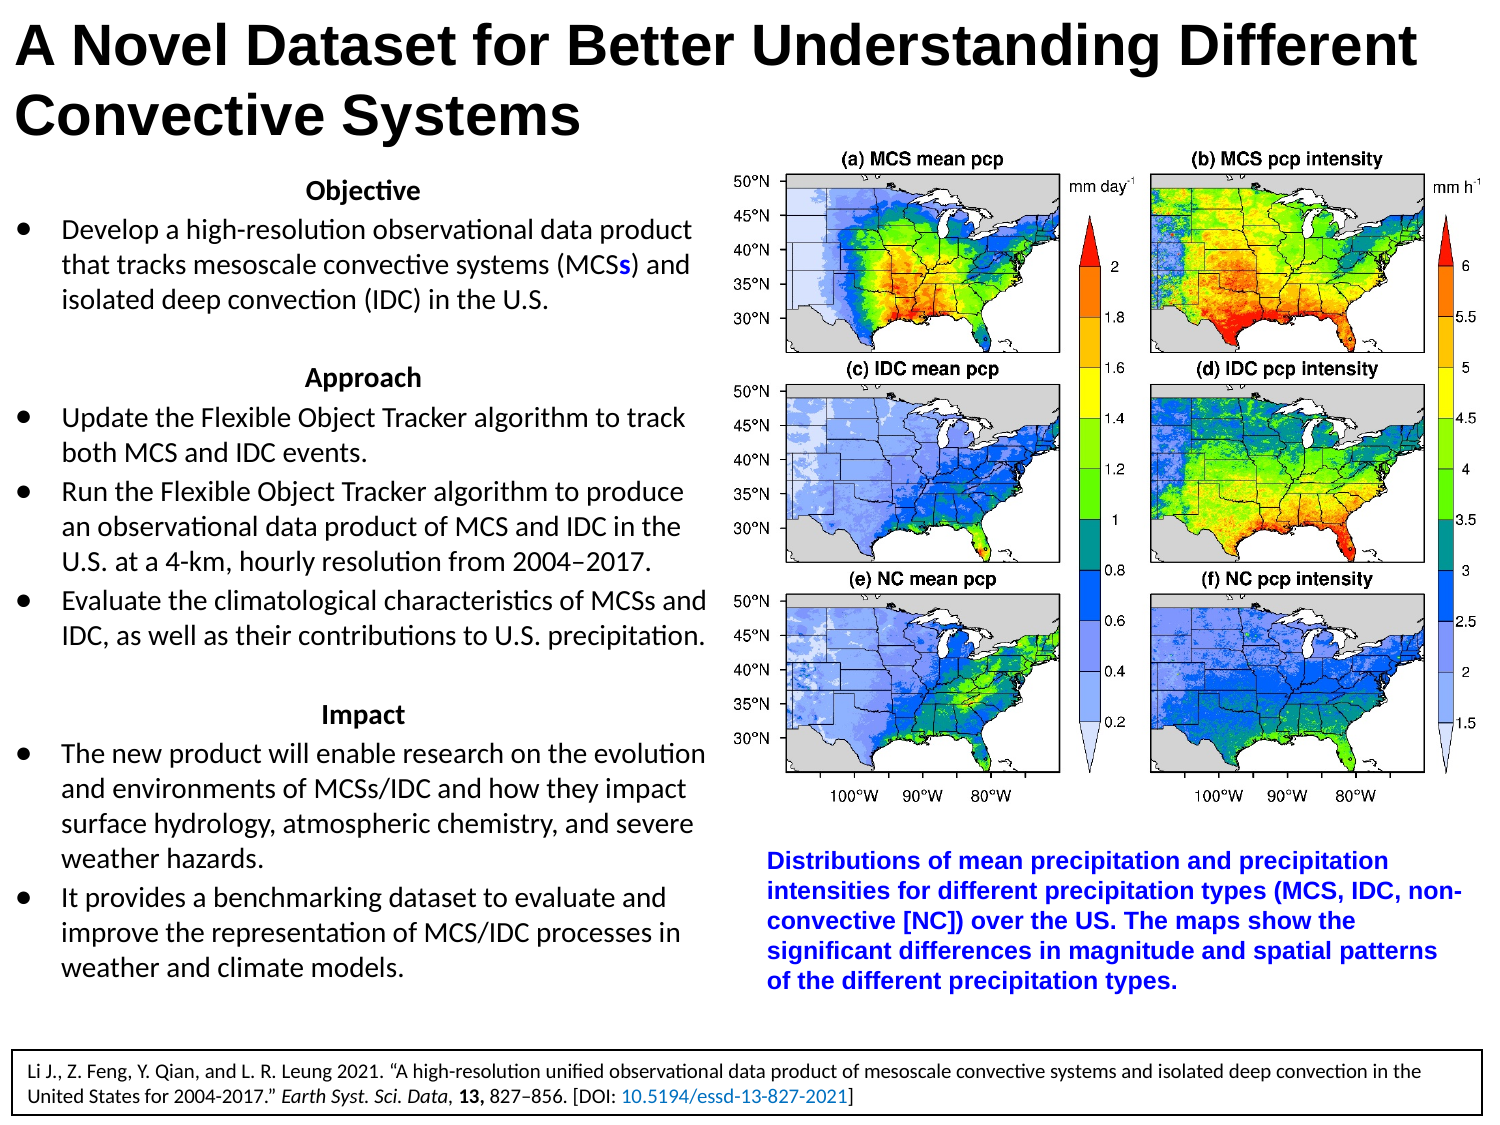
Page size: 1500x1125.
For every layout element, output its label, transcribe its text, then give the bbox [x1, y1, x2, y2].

text_box Distributions of mean precipitation and precipitation intensities for different precipitation types (MCS, IDC, non-convective [NC]) over the US. The maps show the significant differences in magnitude and spatial patterns of the different precipitation types. [752, 837, 1480, 1002]
text_box A Novel Dataset for Better Understanding Different Convective Systems [0, 0, 1500, 155]
text_box Li J., Z. Feng, Y. Qian, and L. R. Leung 2021. “A high-resolution unified observational data product of mesoscale convective systems and isolated deep convection in the United States for 2004-2017.” Earth Syst. Sci. Data, 13, 827–856. [DOI: 10.5194/essd-13-827-2021] [12, 1049, 1483, 1115]
picture [732, 149, 1483, 812]
text_box Objective Develop a high-resolution observational data product that tracks mesoscale convective systems (MCSs) and isolated deep convection (IDC) in the U.S. Approach Update the Flexible Object Tracker algorithm to track both MCS and IDC events. Run the Flexible Object Tracker algorithm to produce an observational data product of MCS and IDC in the U.S. at a 4-km, hourly resolution from 2004–2017. Evaluate the climatological characteristics of MCSs and IDC, as well as their contributions to U.S. precipitation. Impact The new product will enable research on the evolution and environments of MCSs/IDC and how they impact surface hydrology, atmospheric chemistry, and severe weather hazards. It provides a benchmarking dataset to evaluate and improve the representation of MCS/IDC processes in weather and climate models. [0, 163, 728, 1013]
